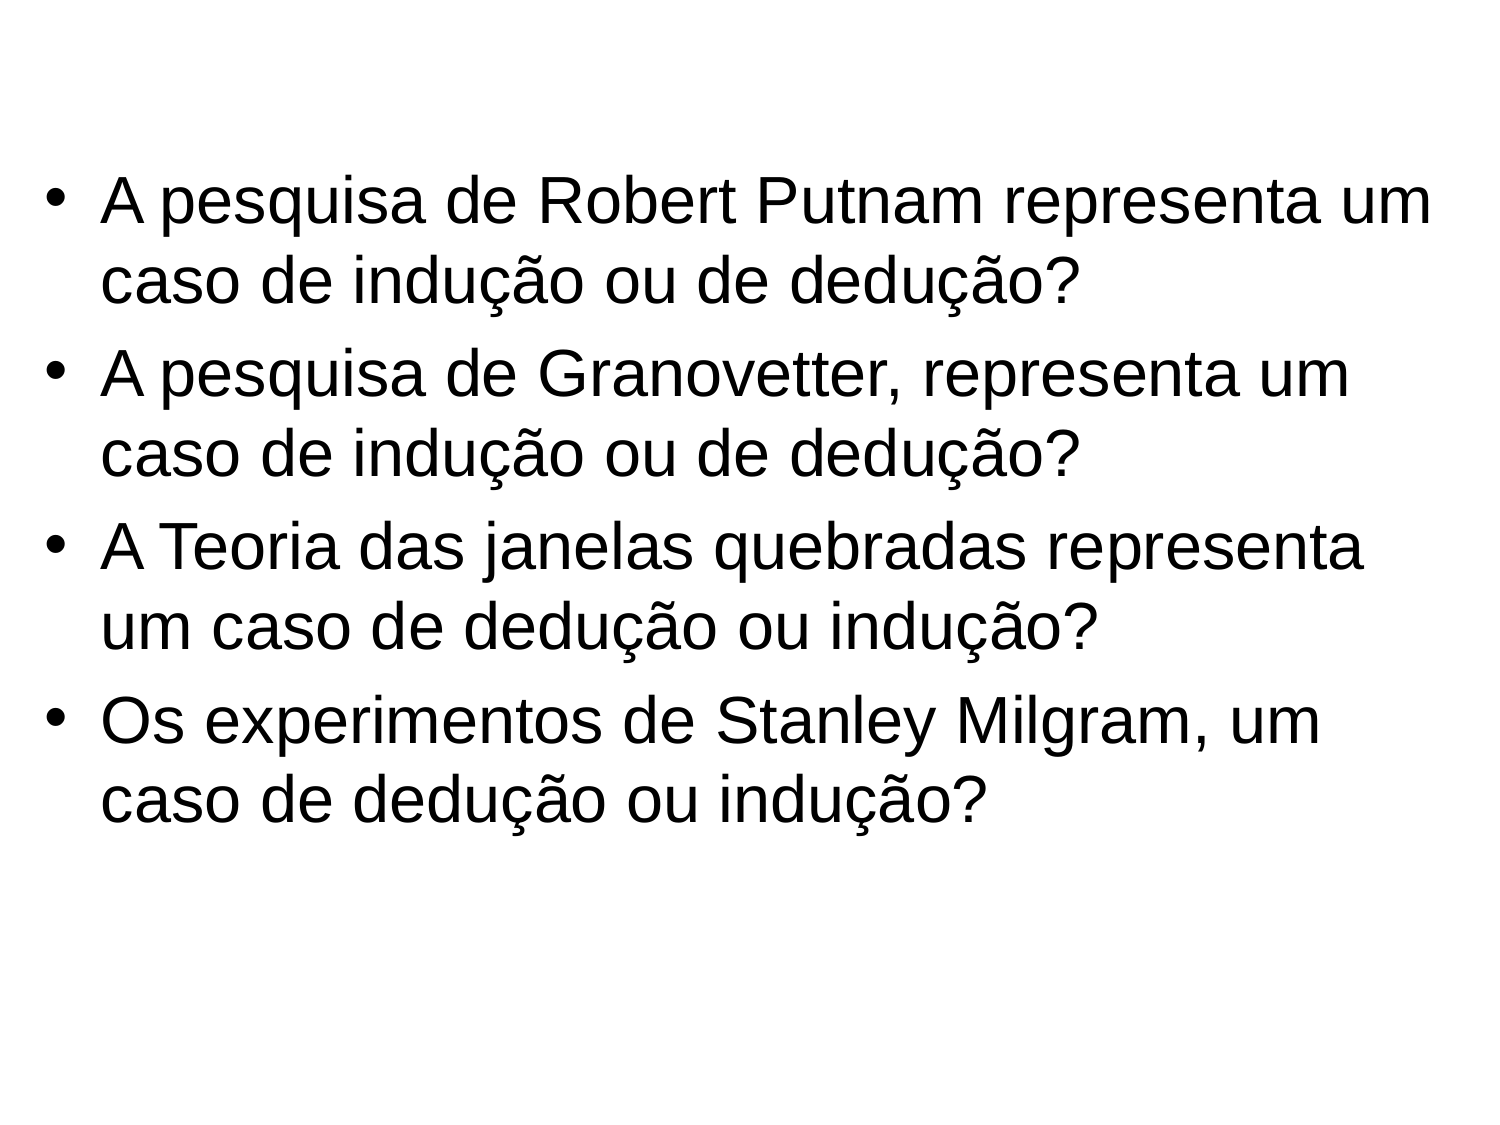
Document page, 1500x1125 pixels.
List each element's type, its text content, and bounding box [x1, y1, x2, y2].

list A pesquisa de Robert Putnam representa um caso de indução ou de dedução? A pesquisa de Granovetter, representa um caso de indução ou de dedução? A Teoria das janelas quebradas representa um caso de dedução ou indução? Os experimentos de Stanley Milgram, um caso de dedução ou indução? [29, 148, 1465, 1000]
